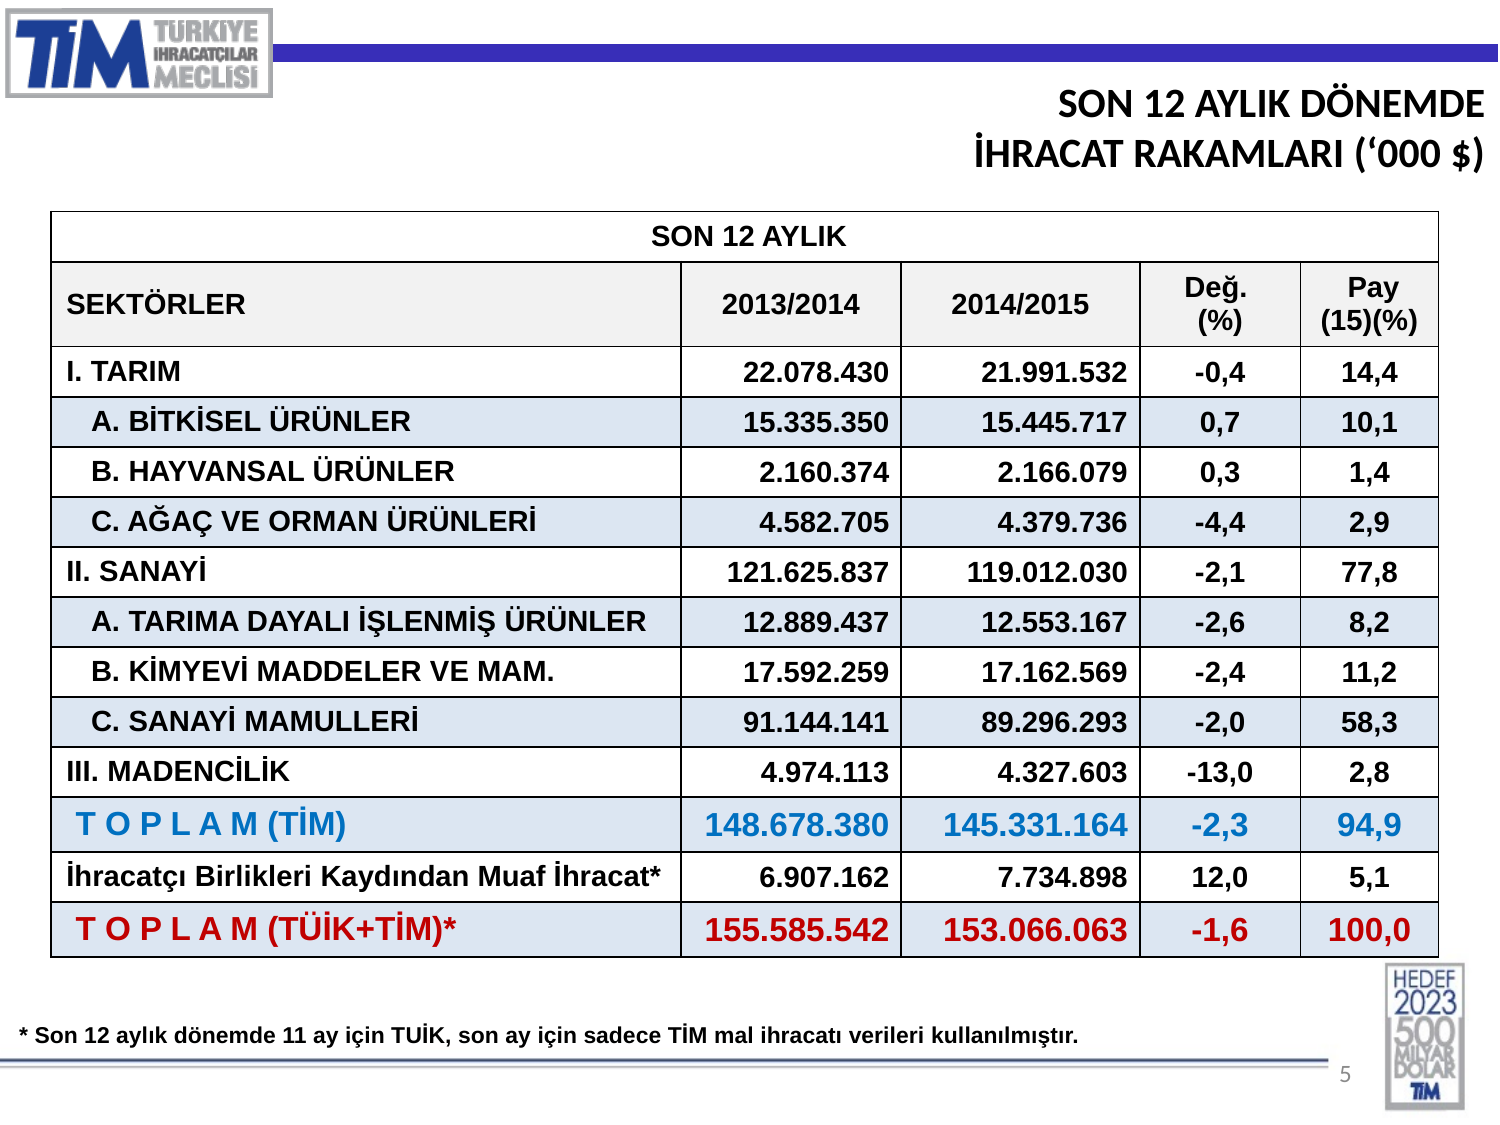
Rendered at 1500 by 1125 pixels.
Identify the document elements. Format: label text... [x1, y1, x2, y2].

table_header * Son 12 aylık dönemde 11 ay için TUİK, son ay için sadece TİM mal ihracatı verileri kullanılmıştır. [18, 1011, 1128, 1059]
table_cell 4.379.736 [902, 498, 1139, 546]
table_cell II. SANAYİ [52, 548, 680, 596]
table_cell 2,8 [1301, 748, 1438, 796]
table_cell SEKTÖRLER [52, 263, 680, 346]
picture [0, 948, 1500, 1125]
table_cell 17.592.259 [682, 648, 900, 696]
table_cell 0,3 [1141, 448, 1300, 496]
table_cell 12.889.437 [682, 598, 900, 646]
table_cell 155.585.542 [682, 903, 900, 956]
table_cell 119.012.030 [902, 548, 1139, 596]
picture [5, 8, 273, 98]
slide_number 5 [1128, 1042, 1367, 1103]
table_cell 100,0 [1301, 903, 1438, 956]
table_cell 4.974.113 [682, 748, 900, 796]
table_cell 153.066.063 [902, 903, 1139, 956]
table_cell 6.907.162 [682, 853, 900, 901]
table_cell 15.335.350 [682, 398, 900, 446]
table_cell 2013/2014 [682, 263, 900, 346]
table_cell 21.991.532 [902, 347, 1139, 396]
table_cell -0,4 [1141, 347, 1300, 396]
table_cell I. TARIM [52, 347, 680, 396]
table_cell -2,4 [1141, 648, 1300, 696]
table_cell İhracatçı Birlikleri Kaydından Muaf İhracat* [52, 853, 680, 901]
table_cell -2,3 [1141, 798, 1300, 851]
table_cell 77,8 [1301, 548, 1438, 596]
table_cell 5,1 [1301, 853, 1438, 901]
table_cell B. KİMYEVİ MADDELER VE MAM. [52, 648, 680, 696]
table_cell 4.327.603 [902, 748, 1139, 796]
table_cell 91.144.141 [682, 698, 900, 746]
table_cell 145.331.164 [902, 798, 1139, 851]
table_cell 11,2 [1301, 648, 1438, 696]
table_cell A. TARIMA DAYALI İŞLENMİŞ ÜRÜNLER [52, 598, 680, 646]
table_cell Değ. (%) [1141, 263, 1300, 346]
table_cell 7.734.898 [902, 853, 1139, 901]
table_cell 17.162.569 [902, 648, 1139, 696]
table_cell 2.160.374 [682, 448, 900, 496]
table_cell 58,3 [1301, 698, 1438, 746]
table_cell 2014/2015 [902, 263, 1139, 346]
table_cell Pay (15)(%) [1301, 263, 1438, 346]
table_cell III. MADENCİLİK [52, 748, 680, 796]
table_cell 148.678.380 [682, 798, 900, 851]
table_cell 2.166.079 [902, 448, 1139, 496]
table_cell -4,4 [1141, 498, 1300, 546]
table_cell T O P L A M (TİM) [52, 798, 680, 851]
table_cell T O P L A M (TÜİK+TİM)* [52, 903, 680, 956]
table_cell 22.078.430 [682, 347, 900, 396]
table_cell C. AĞAÇ VE ORMAN ÜRÜNLERİ [52, 498, 680, 546]
table_cell 12,0 [1141, 853, 1300, 901]
table_cell 12.553.167 [902, 598, 1139, 646]
table_cell -1,6 [1141, 903, 1300, 956]
table_cell -2,1 [1141, 548, 1300, 596]
table_cell 10,1 [1301, 398, 1438, 446]
table_header SON 12 AYLIK [52, 212, 1438, 261]
table_cell 2,9 [1301, 498, 1438, 546]
table_cell 15.445.717 [902, 398, 1139, 446]
table_cell 14,4 [1301, 347, 1438, 396]
table_cell 8,2 [1301, 598, 1438, 646]
table_cell 1,4 [1301, 448, 1438, 496]
table_cell 0,7 [1141, 398, 1300, 446]
table_cell -2,0 [1141, 698, 1300, 746]
table_cell B. HAYVANSAL ÜRÜNLER [52, 448, 680, 496]
table_cell [18, 1059, 1128, 1106]
table_cell 89.296.293 [902, 698, 1139, 746]
table_cell C. SANAYİ MAMULLERİ [52, 698, 680, 746]
text_box SON 12 AYLIK DÖNEMDE İHRACAT RAKAMLARI (‘000 $) [159, 68, 1500, 183]
table_cell 121.625.837 [682, 548, 900, 596]
table_cell 94,9 [1301, 798, 1438, 851]
table_cell 4.582.705 [682, 498, 900, 546]
table_cell A. BİTKİSEL ÜRÜNLER [52, 398, 680, 446]
table_cell -13,0 [1141, 748, 1300, 796]
table_cell -2,6 [1141, 598, 1300, 646]
